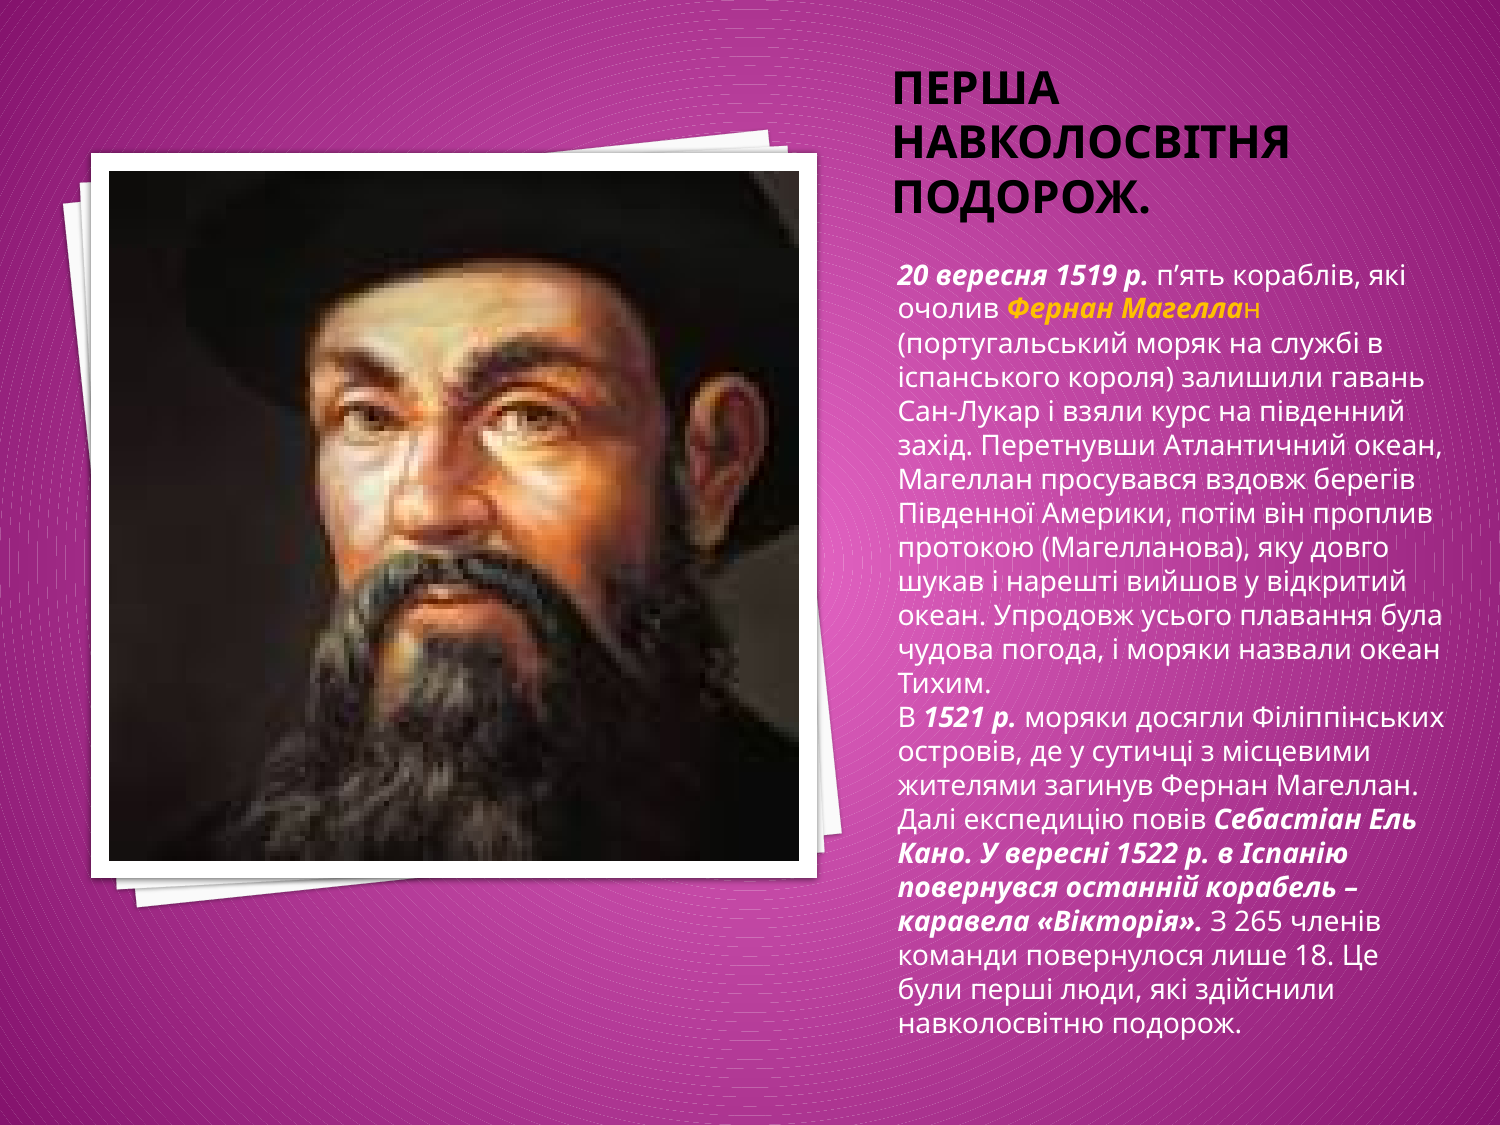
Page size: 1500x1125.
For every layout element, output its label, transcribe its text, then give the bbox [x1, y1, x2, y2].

picture [108, 170, 800, 862]
list 20 вересня 1519 р. п’ять кораблів, які очолив Фернан Магеллан (португальський моряк на службі в іспанського короля) залишили гавань Сан-Лукар і взяли курс на південний захід. Перетнувши Атлантичний океан, Магеллан просувався вздовж берегів Південної Америки, потім він проплив протокою (Магелланова), яку довго шукав і нарешті вийшов у відкритий океан. Упродовж усього плавання була чудова погода, і моряки назвали океан Тихим. В 1521 р. моряки досягли Філіппінських островів, де у сутичці з місцевими жителями загинув Фернан Магеллан. Далі експедицію повів Себастіан Ель Кано. У вересні 1522 р. в Іспанію повернувся останній корабель – каравела «Вікторія». З 265 членів команди повернулося лише 18. Це були перші люди, які здійснили навколосвітню подорож. [884, 222, 1447, 1067]
title Перша навколосвітня подорож. [884, 58, 1447, 222]
